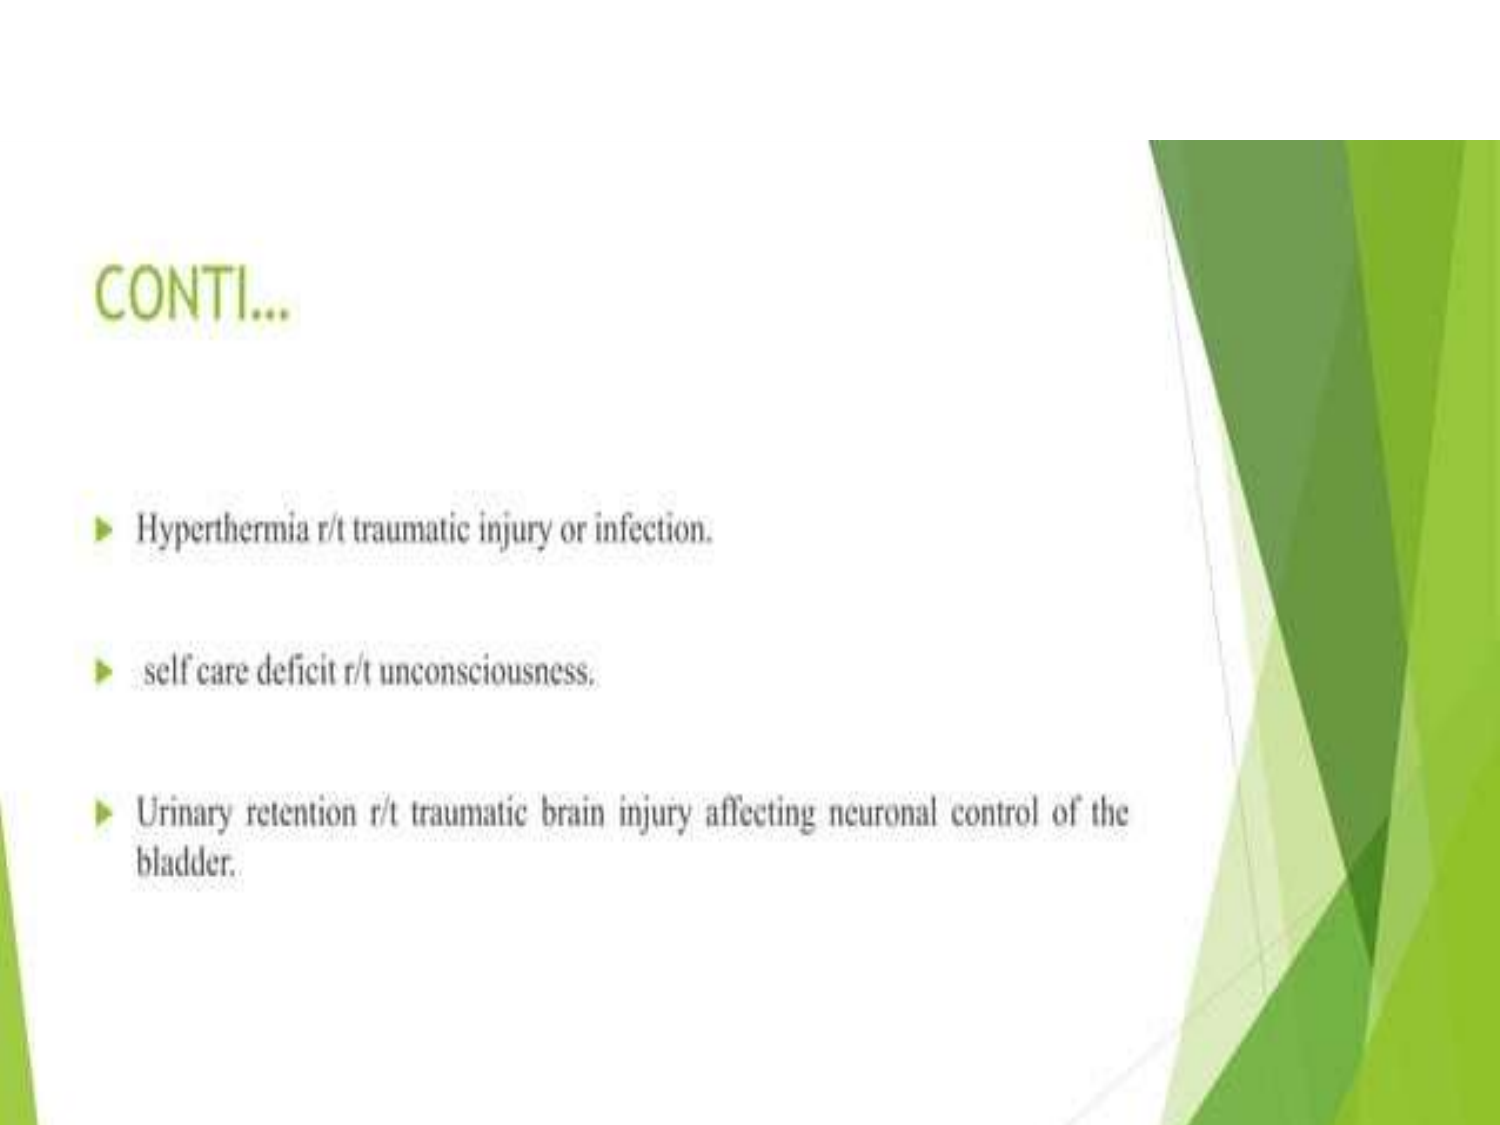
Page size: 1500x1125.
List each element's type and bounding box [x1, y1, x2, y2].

picture [0, 139, 1500, 1125]
